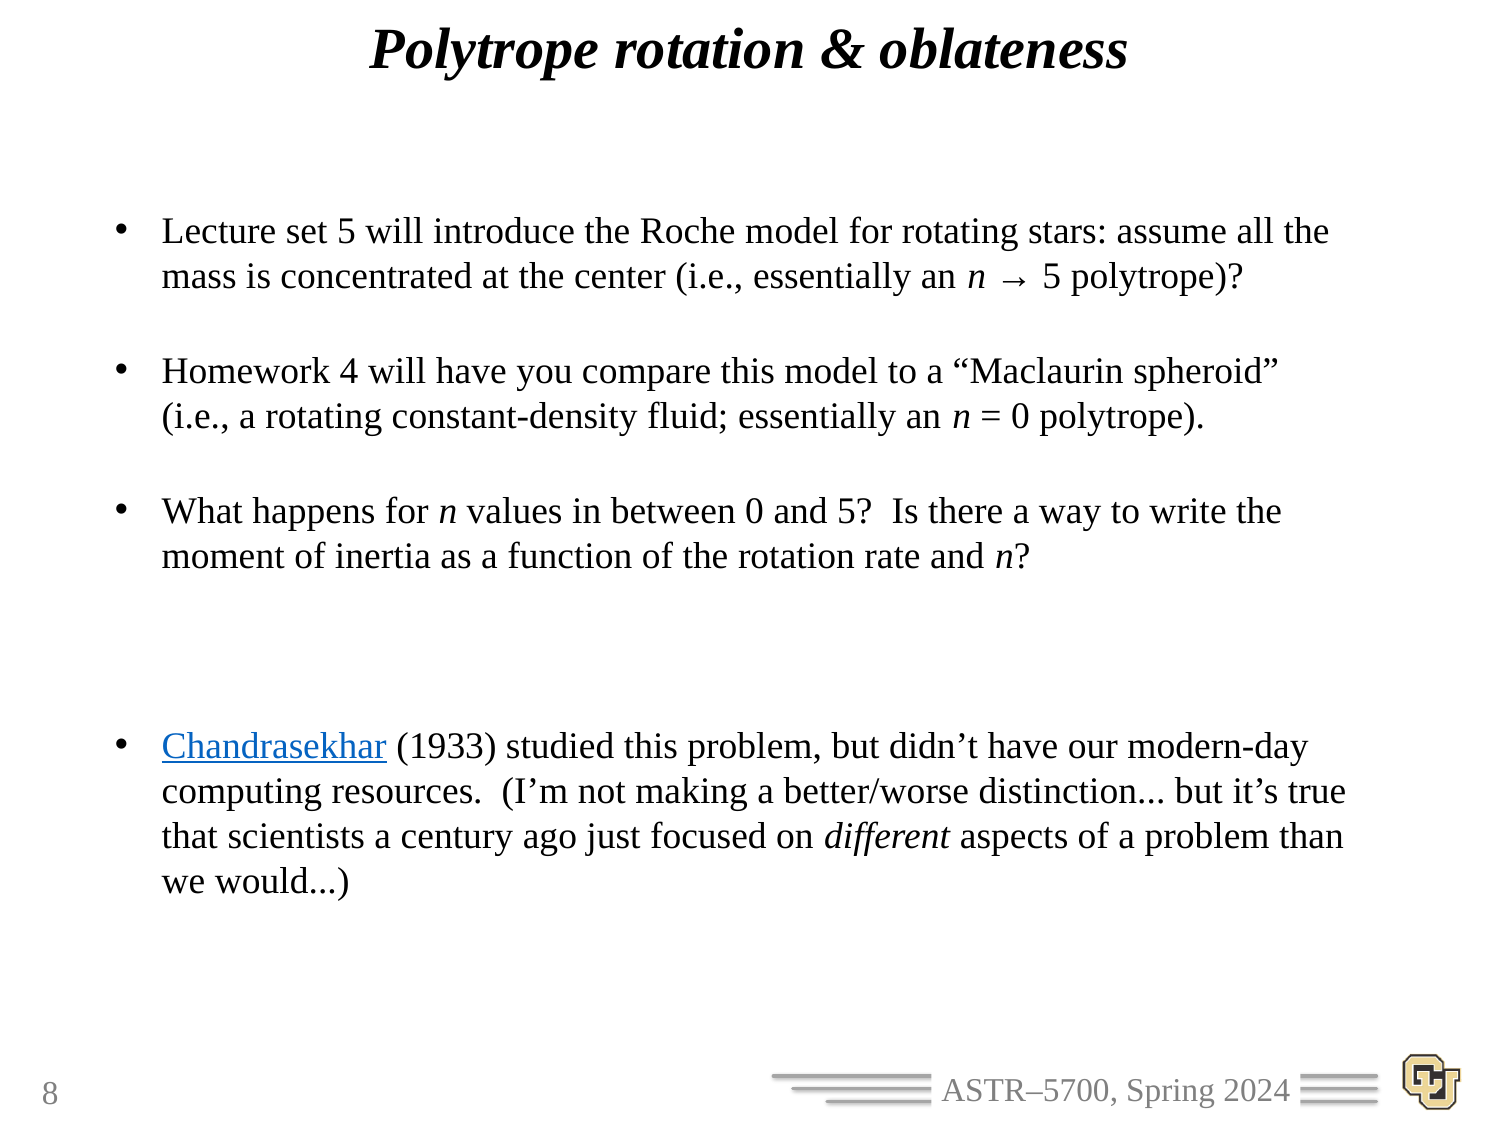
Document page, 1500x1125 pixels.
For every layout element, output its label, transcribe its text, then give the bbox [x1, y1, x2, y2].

title Polytrope rotation & oblateness [0, 11, 1500, 112]
slide_number 8 [26, 1061, 365, 1121]
text_box Lecture set 5 will introduce the Roche model for rotating stars: assume all the mass is concentrated at the center (i.e., essentially an n → 5 polytrope)? Homework 4 will have you compare this model to a “Maclaurin spheroid” (i.e., a rotating constant-density fluid; essentially an n = 0 polytrope). What happens for n values in between 0 and 5? Is there a way to write the moment of inertia as a function of the rotation rate and n? Chandrasekhar (1933) studied this problem, but didn’t have our modern-day computing resources. (I’m not making a better/worse distinction... but it’s true that scientists a century ago just focused on different aspects of a problem than we would...) [100, 198, 1370, 909]
picture [1396, 1049, 1466, 1113]
